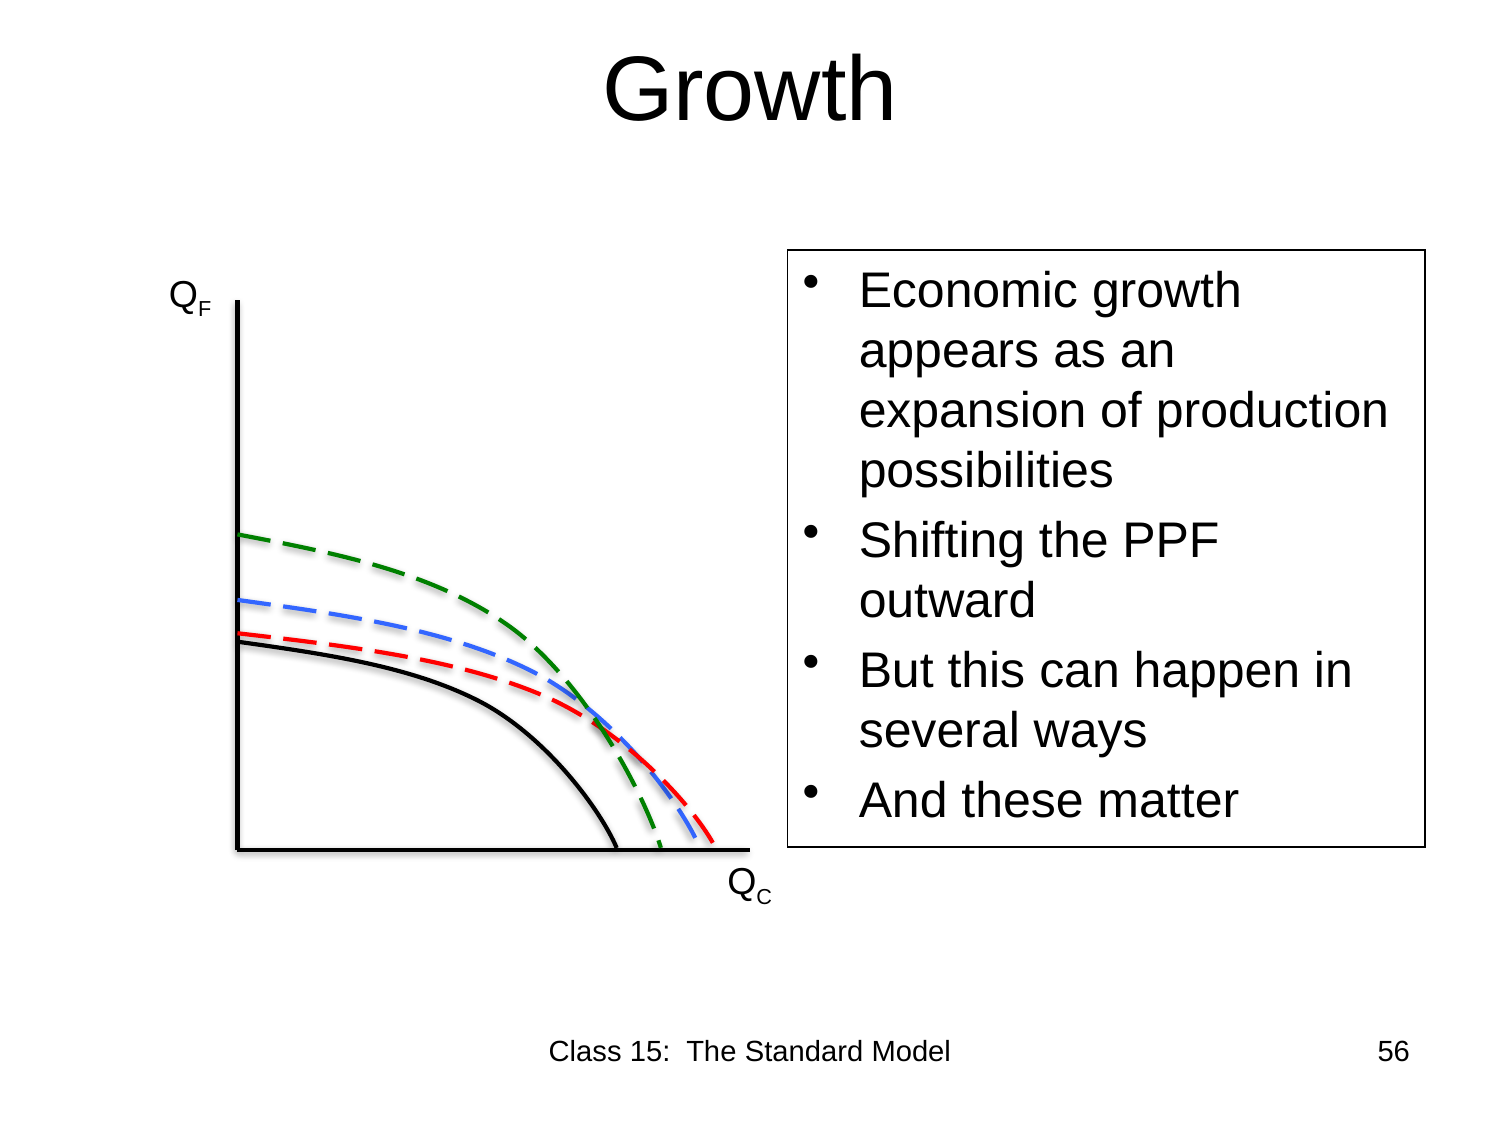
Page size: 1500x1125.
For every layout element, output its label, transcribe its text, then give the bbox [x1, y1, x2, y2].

text_box [591, 708, 634, 749]
title Growth [74, 44, 1426, 233]
text_box [241, 532, 663, 849]
text_box QC [712, 849, 825, 961]
text_box [243, 645, 619, 849]
text_box [241, 631, 541, 770]
footer Class 15: The Standard Model [512, 1024, 988, 1103]
text_box [241, 598, 375, 648]
slide_number 56 [1074, 1024, 1426, 1103]
text_box QF [154, 262, 267, 374]
text_box [606, 728, 716, 848]
text_box Economic growth appears as an expansion of production possibilities Shifting the PPF outward But this can happen in several ways And these matter [787, 249, 1425, 847]
